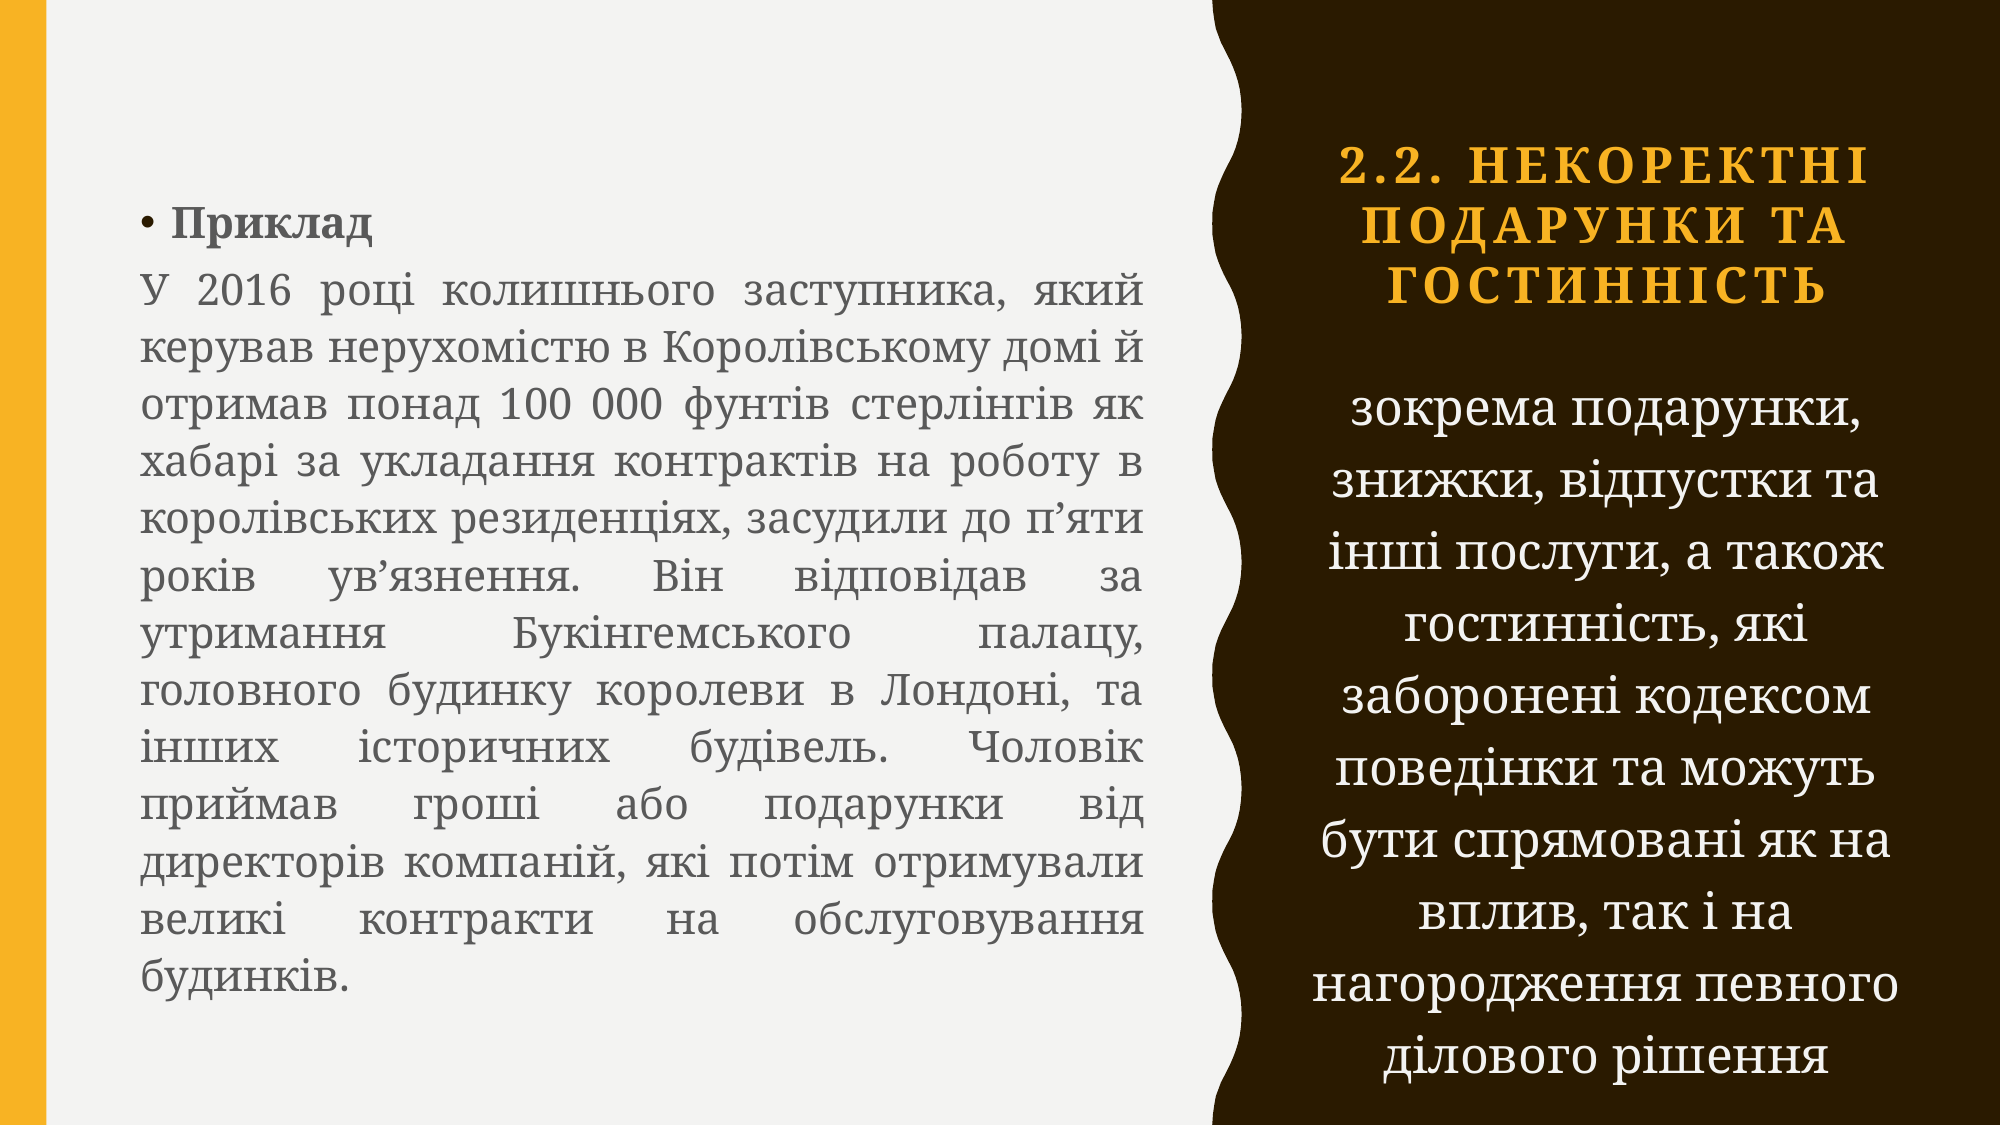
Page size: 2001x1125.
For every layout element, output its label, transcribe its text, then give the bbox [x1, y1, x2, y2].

title 2.2. Некоректні подарунки та гостинність [1296, 125, 1918, 322]
list зокрема подарунки, знижки, відпустки та інші послуги, а також гостинність, які заборонені кодексом поведінки та можуть бути спрямовані як на вплив, так і на нагородження певного ділового рішення [1296, 355, 1918, 960]
list Приклад У 2016 році колишнього заступника, який керував нерухомістю в Королівському домі й отримав понад 100 000 фунтів стерлінгів як хабарі за укладання контрактів на роботу в королівських резиденціях, засудили до п’яти років ув’язнення. Він відповідав за утримання Букінгемського палацу, головного будинку королеви в Лондоні, та інших історичних будівель. Чоловік приймав гроші або подарунки від директорів компаній, які потім отримували великі контракти на обслуговування будинків. [125, 182, 1160, 1027]
